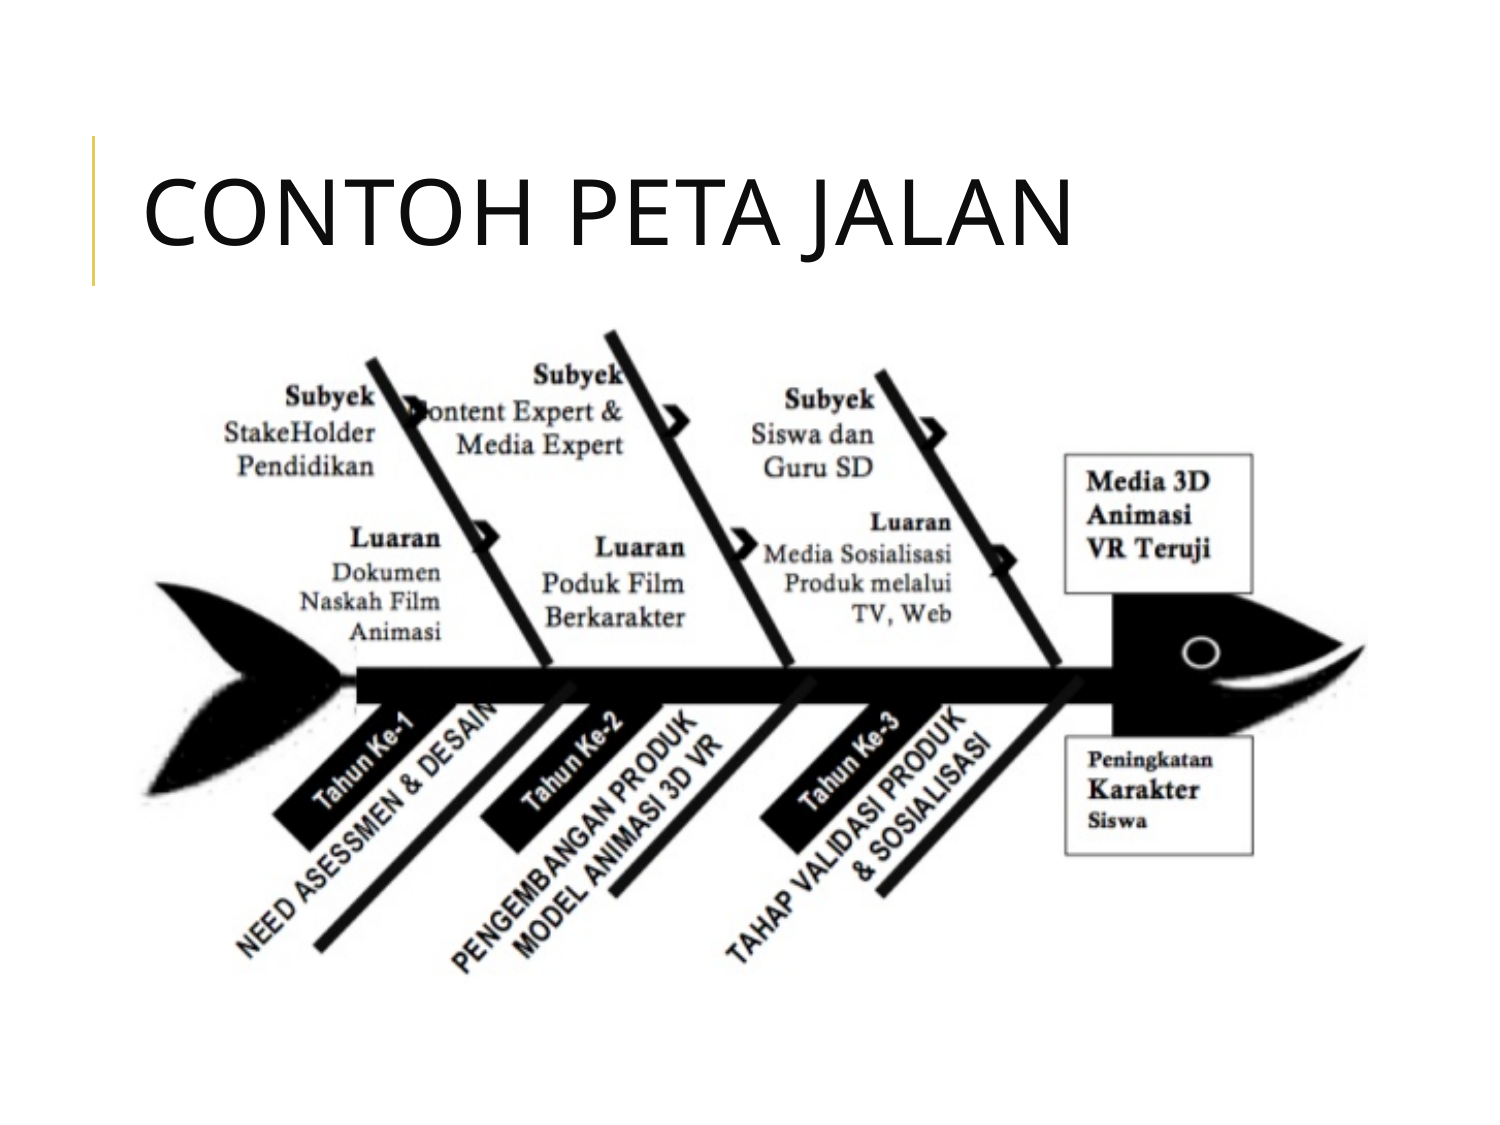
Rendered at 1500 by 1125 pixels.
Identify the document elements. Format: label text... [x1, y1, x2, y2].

picture [125, 322, 1368, 983]
title Contoh Peta Jalan [126, 96, 1322, 318]
